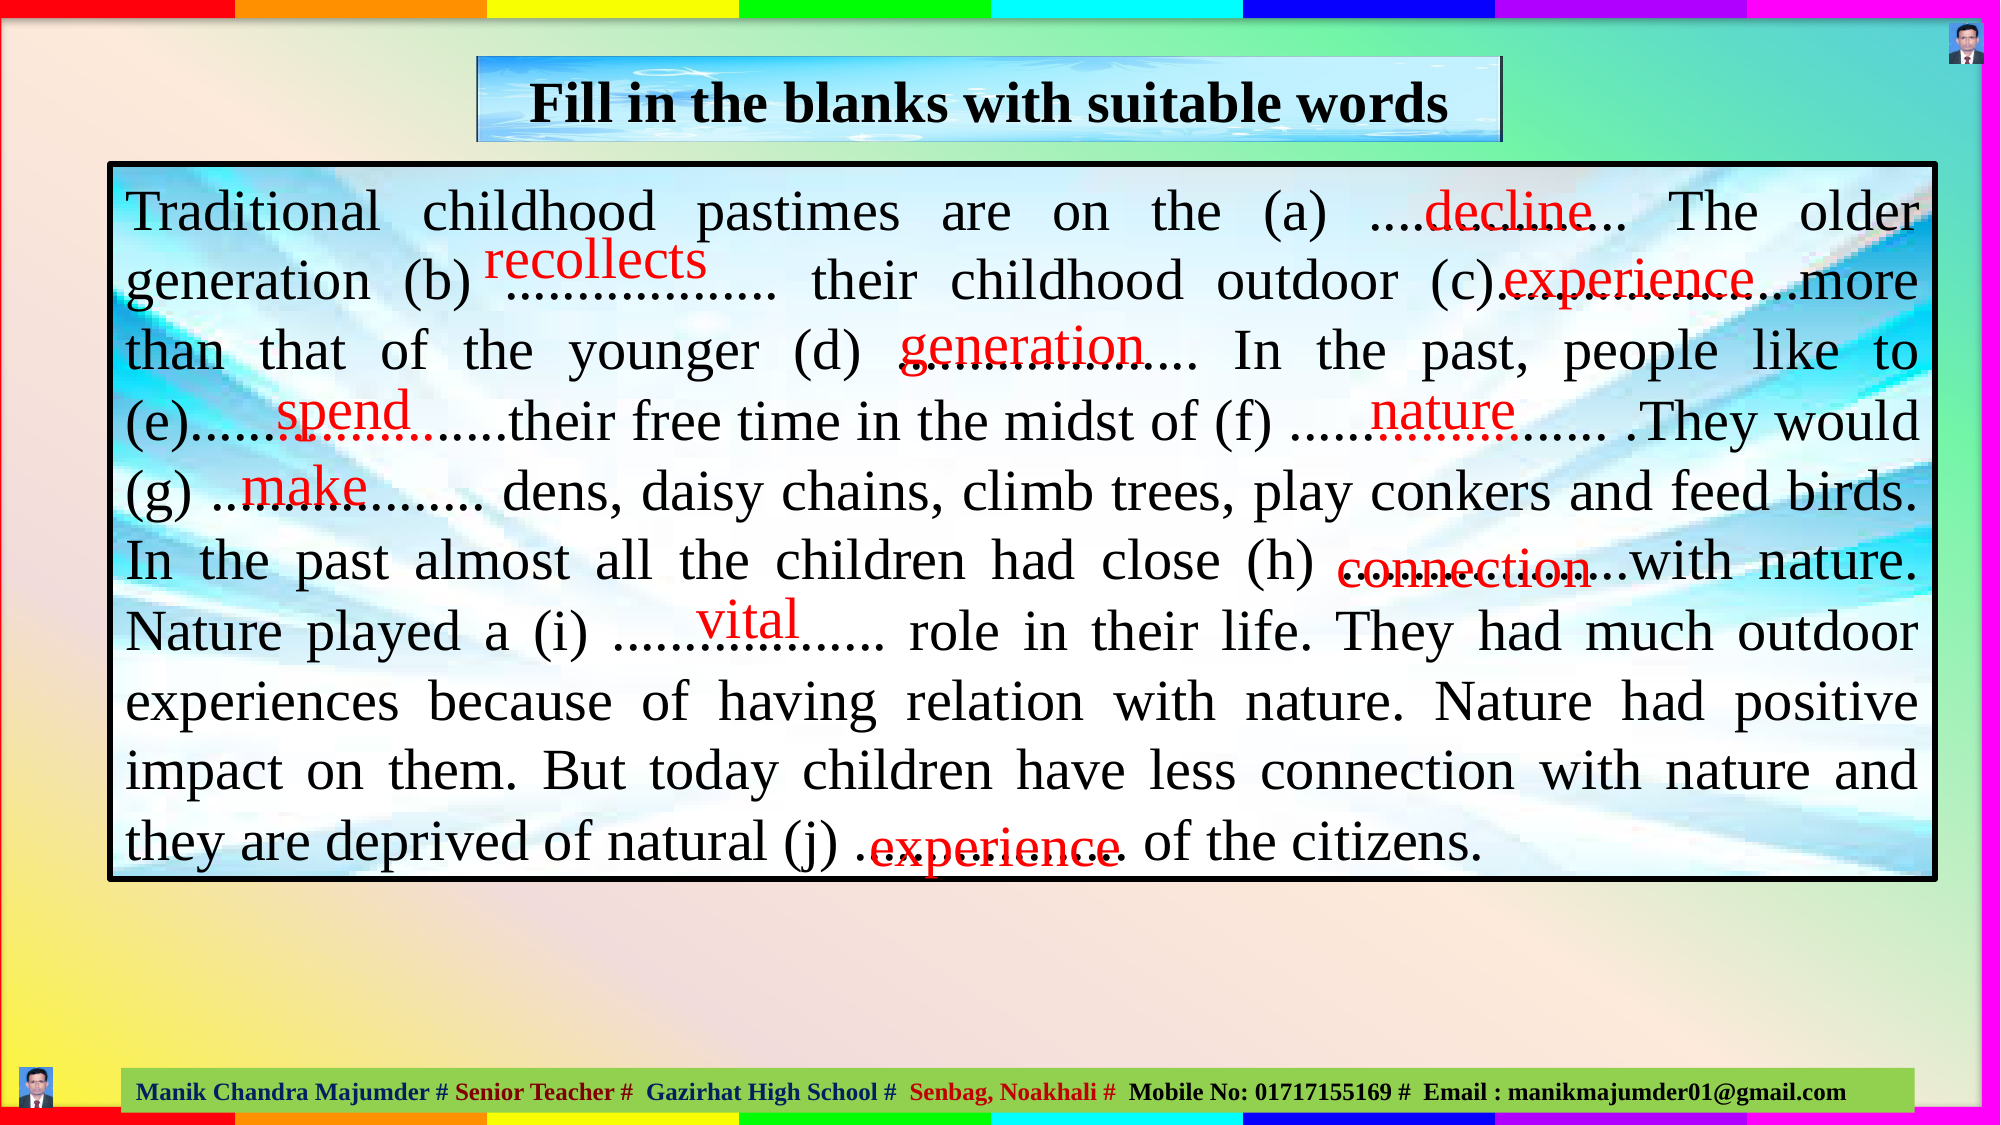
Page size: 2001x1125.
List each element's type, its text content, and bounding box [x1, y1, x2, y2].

text_box experience [854, 800, 1137, 886]
text_box Fill in the blanks with suitable words [476, 56, 1503, 142]
text_box decline [1409, 164, 1608, 250]
text_box Traditional childhood pastimes are on the (a) .................. The older generation (b) ................... their childhood outdoor (c).....................more than that of the younger (d) ..................... In the past, people like to (e)......................their free time in the midst of (f) ...................... .They would (g) ................... dens, daisy chains, climb trees, play conkers and feed birds. In the past almost all the children had close (h) ....................with nature. Nature played a (i) ................... role in their life. They had much outdoor experiences because of having relation with nature. Nature had positive impact on them. But today children have less connection with nature and they are deprived of natural (j) ................... of the citizens. [110, 164, 1936, 879]
text_box experience [1488, 232, 1771, 317]
text_box nature [1355, 364, 1532, 450]
text_box vital [681, 573, 816, 659]
text_box generation [884, 298, 1161, 384]
text_box recollects [469, 212, 724, 298]
picture [0, 0, 2000, 1125]
text_box spend [261, 364, 428, 450]
text_box connection [1321, 521, 1608, 607]
text_box make [226, 439, 383, 525]
